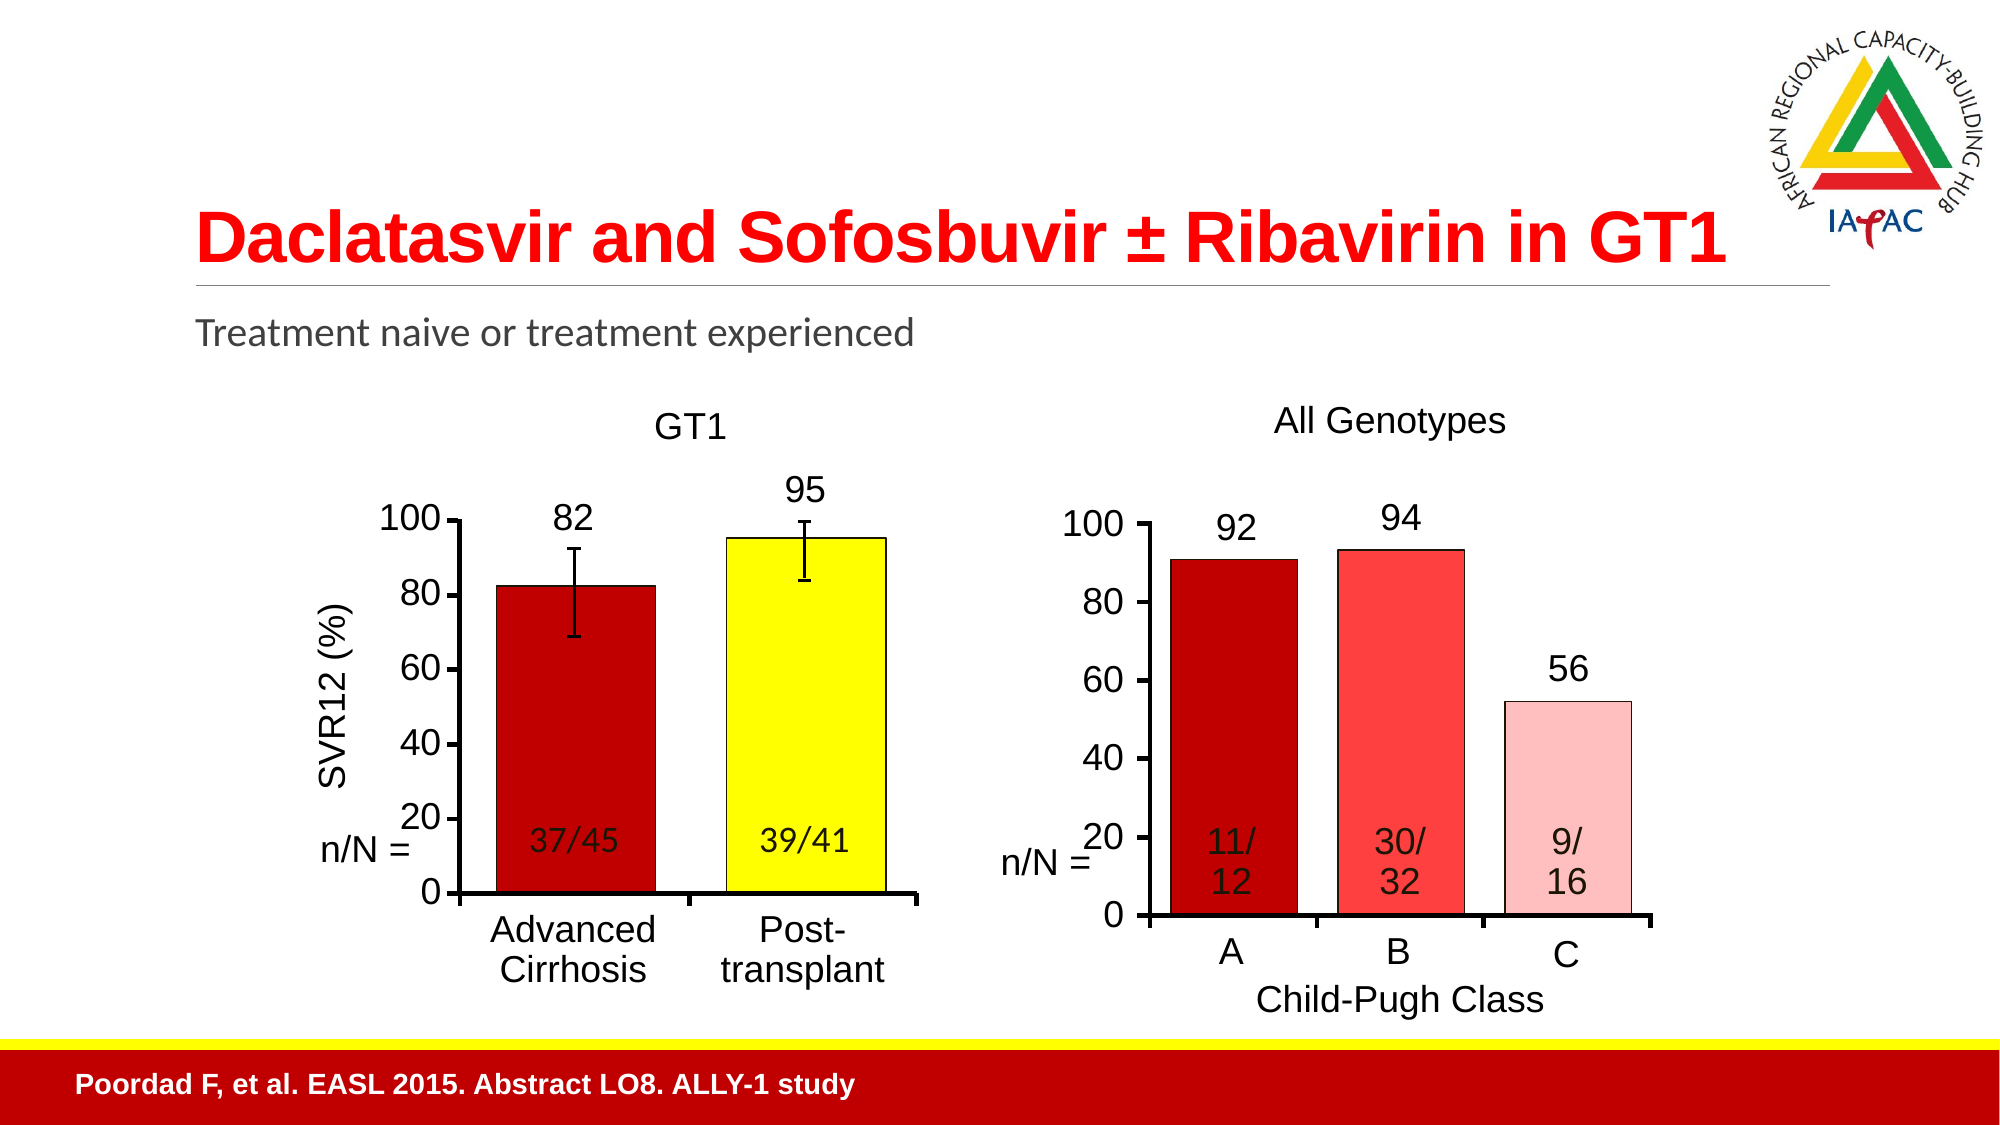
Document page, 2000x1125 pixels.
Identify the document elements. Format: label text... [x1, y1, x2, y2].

text_box GT1 [396, 399, 985, 456]
text_box C [1483, 927, 1649, 972]
text_box All Genotypes [1149, 394, 1631, 450]
text_box 0 [336, 865, 456, 921]
text_box SVR12 (%) [304, 495, 361, 898]
text_box 30/ 32 [1335, 814, 1465, 911]
text_box Child-Pugh Class [1149, 972, 1651, 1028]
picture [1749, 24, 2000, 268]
text_box 0 [1011, 887, 1139, 943]
text_box 37/45 [495, 812, 653, 868]
text_box n/N = [985, 835, 1107, 891]
text_box Post-transplant [688, 902, 918, 998]
text_box 60 [336, 640, 456, 696]
text_box 94 [1336, 490, 1466, 546]
text_box 40 [1011, 730, 1139, 787]
text_box 56 [1504, 642, 1634, 698]
text_box A [1149, 924, 1313, 972]
text_box 9/ 16 [1502, 814, 1632, 911]
text_box 11/ 12 [1166, 814, 1296, 911]
text_box Poordad F, et al. EASL 2015. Abstract LO8. ALLY-1 study [60, 1058, 1465, 1108]
title Daclatasvir and Sofosbuvir ± Ribavirin in GT1 [179, 47, 1830, 285]
text_box Advanced Cirrhosis [455, 902, 688, 998]
text_box 100 [1011, 496, 1139, 552]
text_box n/N = [305, 822, 426, 879]
text_box 20 [336, 790, 456, 846]
text_box 92 [1172, 500, 1301, 556]
list Treatment naive or treatment experienced [179, 302, 1830, 963]
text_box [797, 521, 812, 581]
text_box [496, 585, 656, 891]
text_box 100 [336, 490, 456, 546]
text_box 80 [336, 565, 456, 621]
text_box 39/41 [725, 812, 883, 868]
text_box 80 [1011, 574, 1139, 630]
text_box [726, 537, 886, 891]
text_box B [1315, 924, 1481, 972]
text_box 95 [726, 462, 884, 518]
text_box 82 [494, 490, 652, 547]
text_box 40 [336, 715, 456, 771]
text_box 20 [1011, 809, 1139, 865]
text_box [566, 547, 582, 638]
text_box 60 [1011, 652, 1139, 709]
